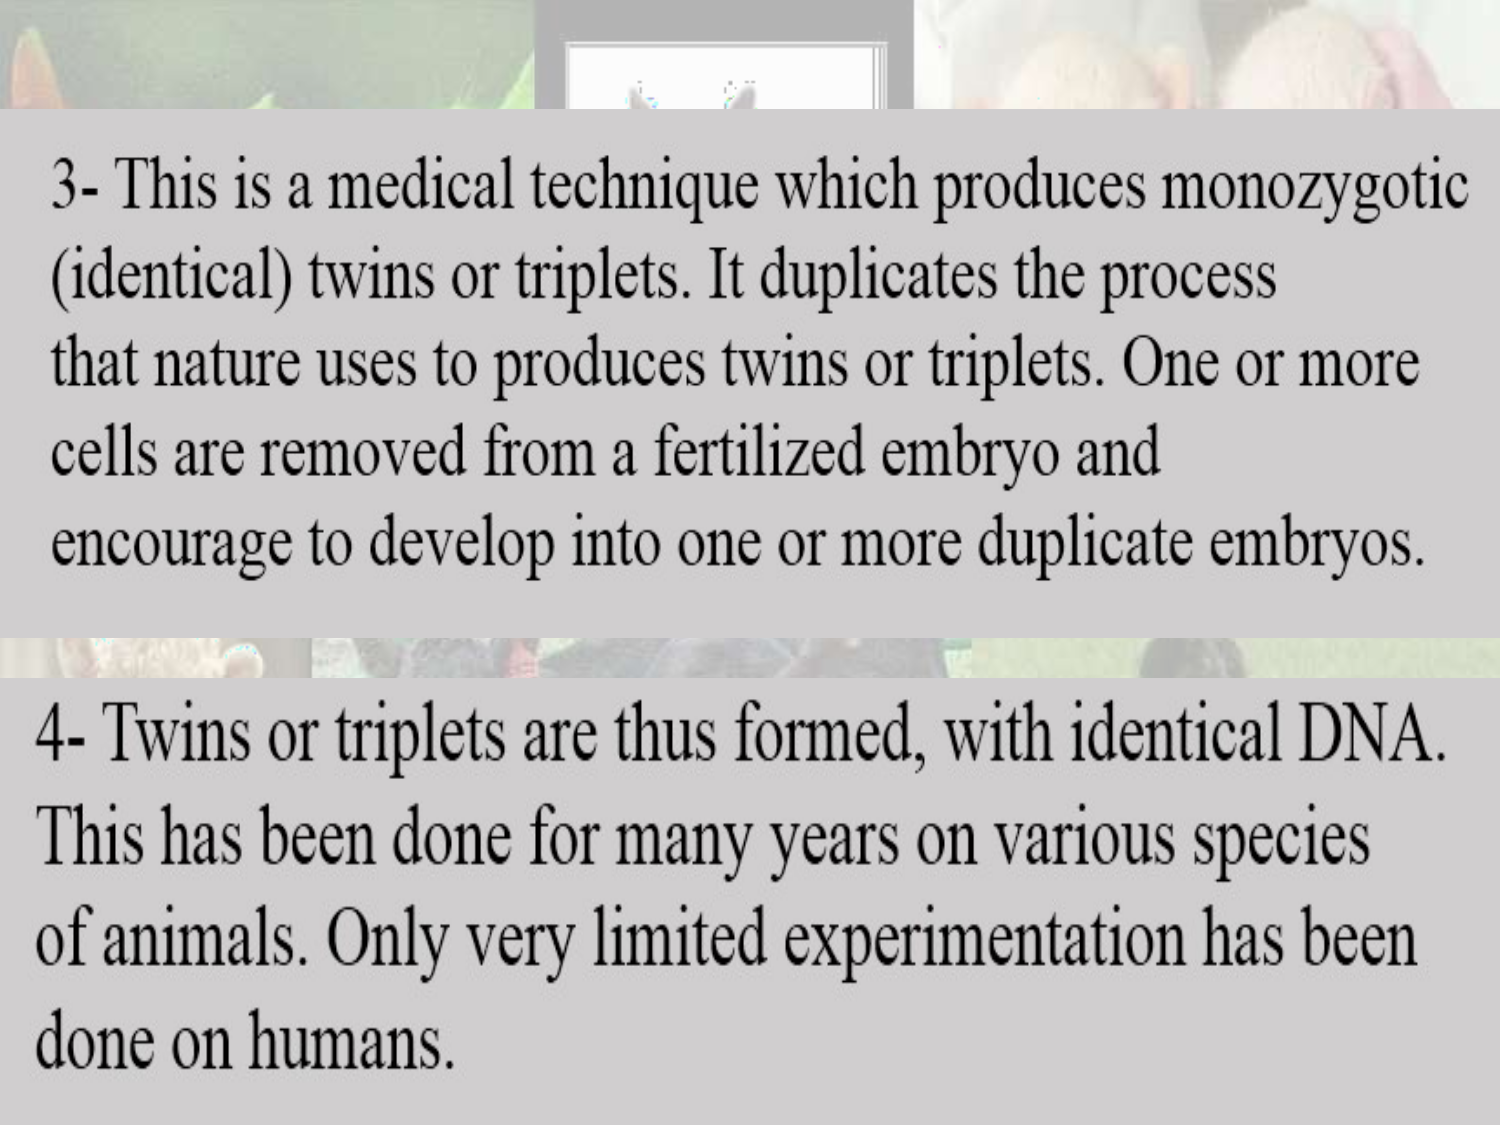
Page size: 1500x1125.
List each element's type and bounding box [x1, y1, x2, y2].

text_box [0, 638, 1500, 678]
text_box [0, 109, 1500, 638]
text_box [0, 0, 1500, 109]
text_box [0, 678, 1500, 1125]
